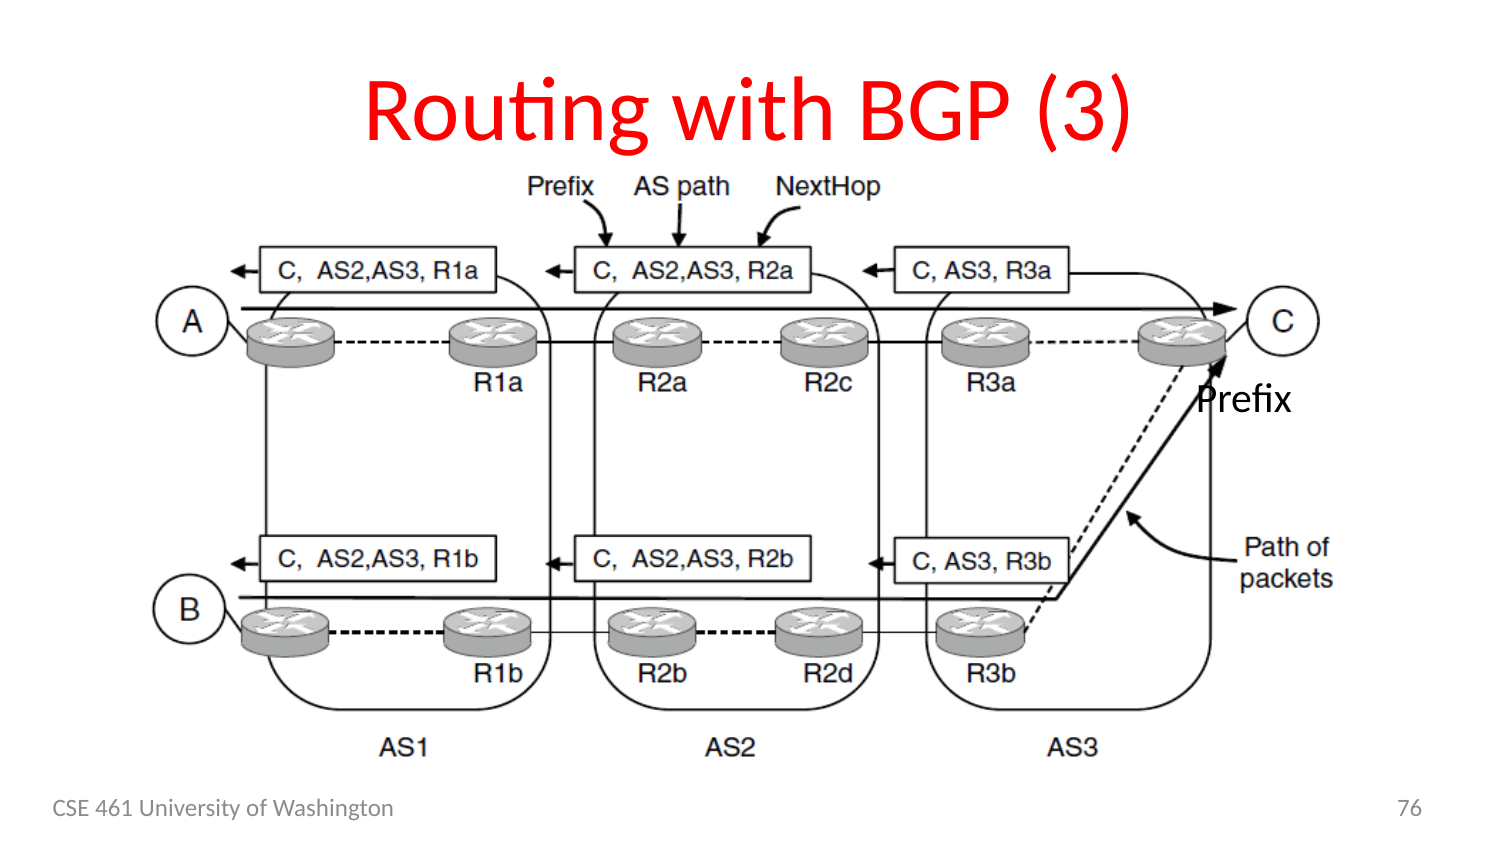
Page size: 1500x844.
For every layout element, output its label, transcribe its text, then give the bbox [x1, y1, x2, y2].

footer CSE 461 University of Washington [37, 784, 513, 830]
title Routing with BGP (3) [37, 33, 1463, 175]
picture [133, 171, 1367, 763]
slide_number 76 [1087, 784, 1438, 830]
